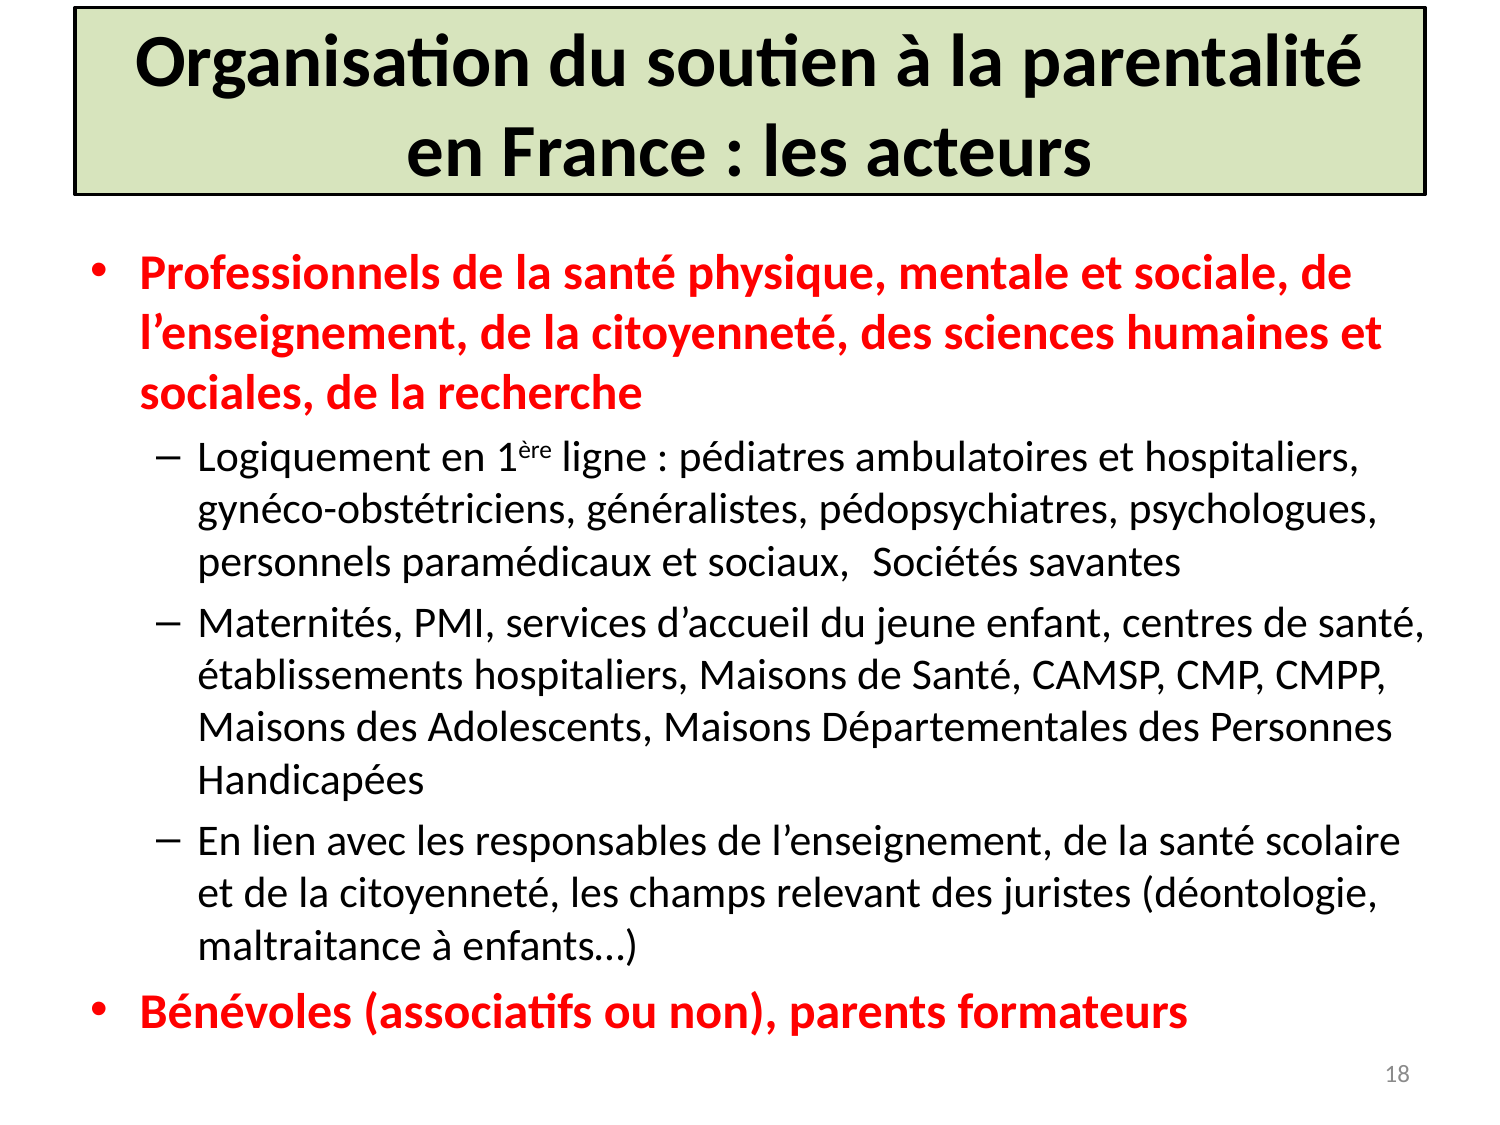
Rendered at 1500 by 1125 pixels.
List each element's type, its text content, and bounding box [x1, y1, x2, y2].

list Professionnels de la santé physique, mentale et sociale, de l’enseignement, de la citoyenneté, des sciences humaines et sociales, de la recherche Logiquement en 1ère ligne : pédiatres ambulatoires et hospitaliers, gynéco-obstétriciens, généralistes, pédopsychiatres, psychologues, personnels paramédicaux et sociaux, Sociétés savantes Maternités, PMI, services d’accueil du jeune enfant, centres de santé, établissements hospitaliers, Maisons de Santé, CAMSP, CMP, CMPP, Maisons des Adolescents, Maisons Départementales des Personnes Handicapées En lien avec les responsables de l’enseignement, de la santé scolaire et de la citoyenneté, les champs relevant des juristes (déontologie, maltraitance à enfants…) Bénévoles (associatifs ou non), parents formateurs [75, 231, 1459, 1064]
slide_number 18 [1074, 1042, 1425, 1103]
title Organisation du soutien à la parentalité en France : les acteurs [73, 6, 1427, 196]
